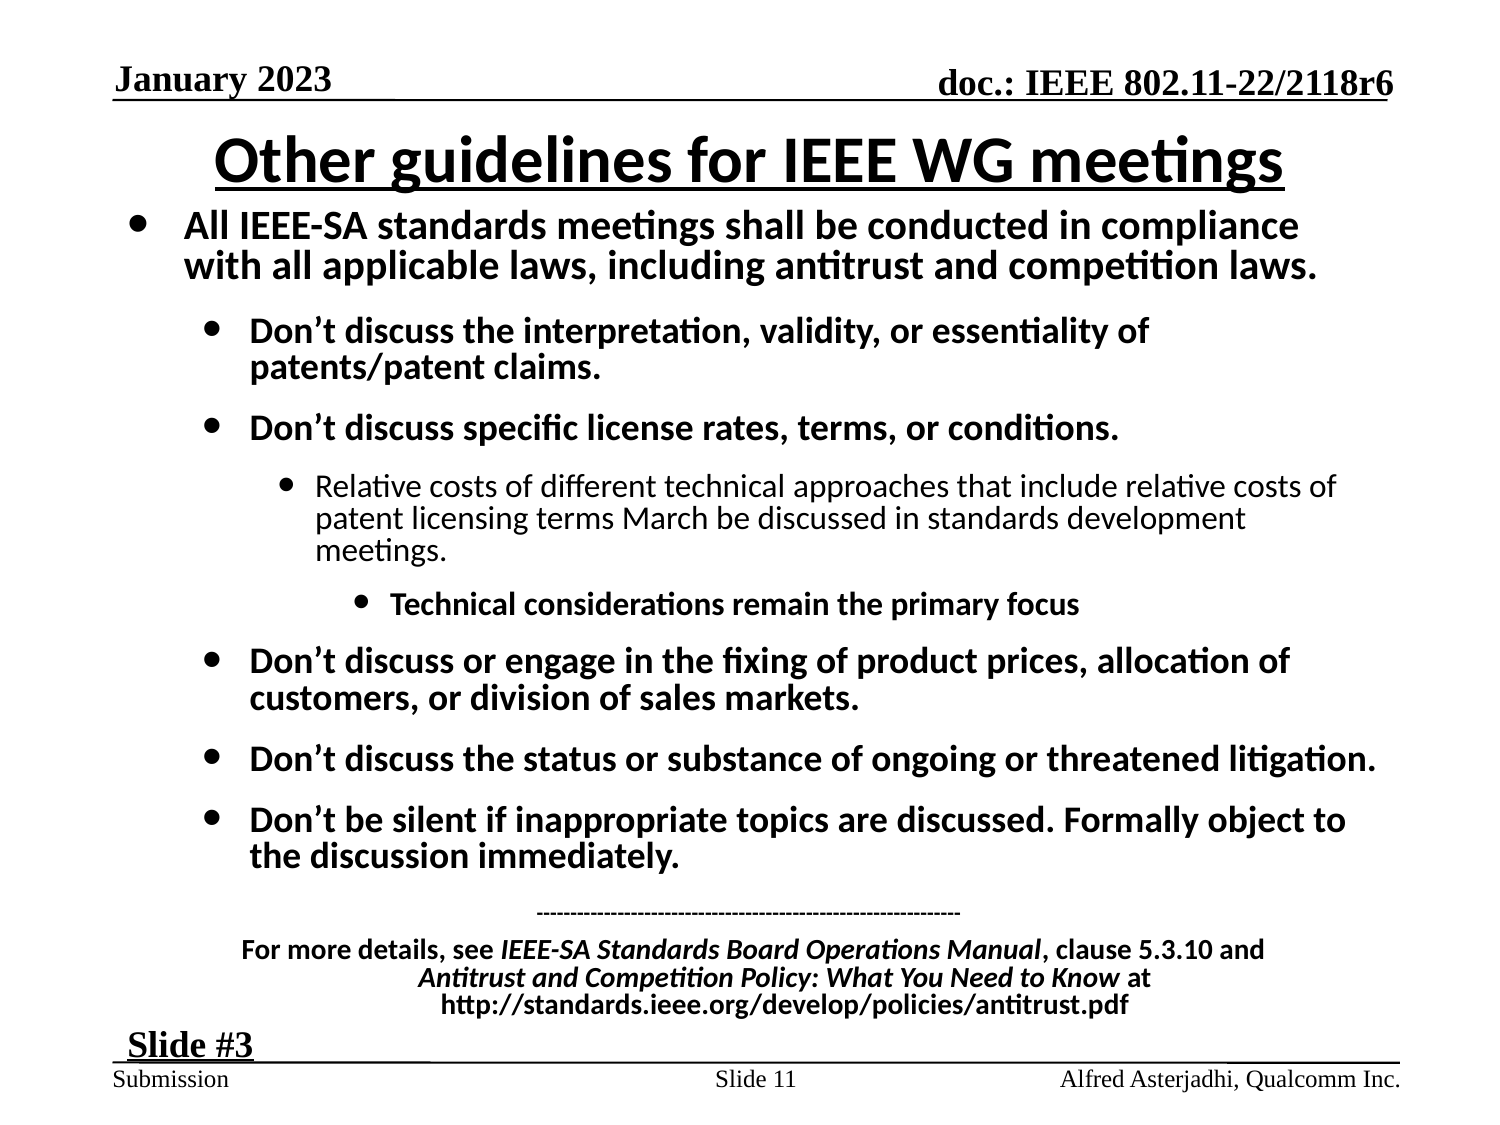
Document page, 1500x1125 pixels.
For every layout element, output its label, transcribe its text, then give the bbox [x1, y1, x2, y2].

slide_number Slide 11 [712, 1061, 800, 1123]
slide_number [114, 54, 493, 100]
text_box Slide #3 [112, 1012, 269, 1073]
title Other guidelines for IEEE WG meetings [112, 112, 1388, 199]
footer Alfred Asterjadhi, Qualcomm Inc. [878, 1061, 1402, 1093]
list All IEEE-SA standards meetings shall be conducted in compliance with all applicable laws, including antitrust and competition laws. Don’t discuss the interpretation, validity, or essentiality of patents/patent claims. Don’t discuss specific license rates, terms, or conditions. Relative costs of different technical approaches that include relative costs of patent licensing terms March be discussed in standards development meetings. Technical considerations remain the primary focus Don’t discuss or engage in the fixing of product prices, allocation of customers, or division of sales markets. Don’t discuss the status or substance of ongoing or threatened litigation. Don’t be silent if inappropriate topics are discussed. Formally object to the discussion immediately. --------------------------------------------------------------- For more details, see IEEE-SA Standards Board Operations Manual, clause 5.3.10 and Antitrust and Competition Policy: What You Need to Know at http://standards.ieee.org/develop/policies/antitrust.pdf [112, 199, 1402, 1063]
